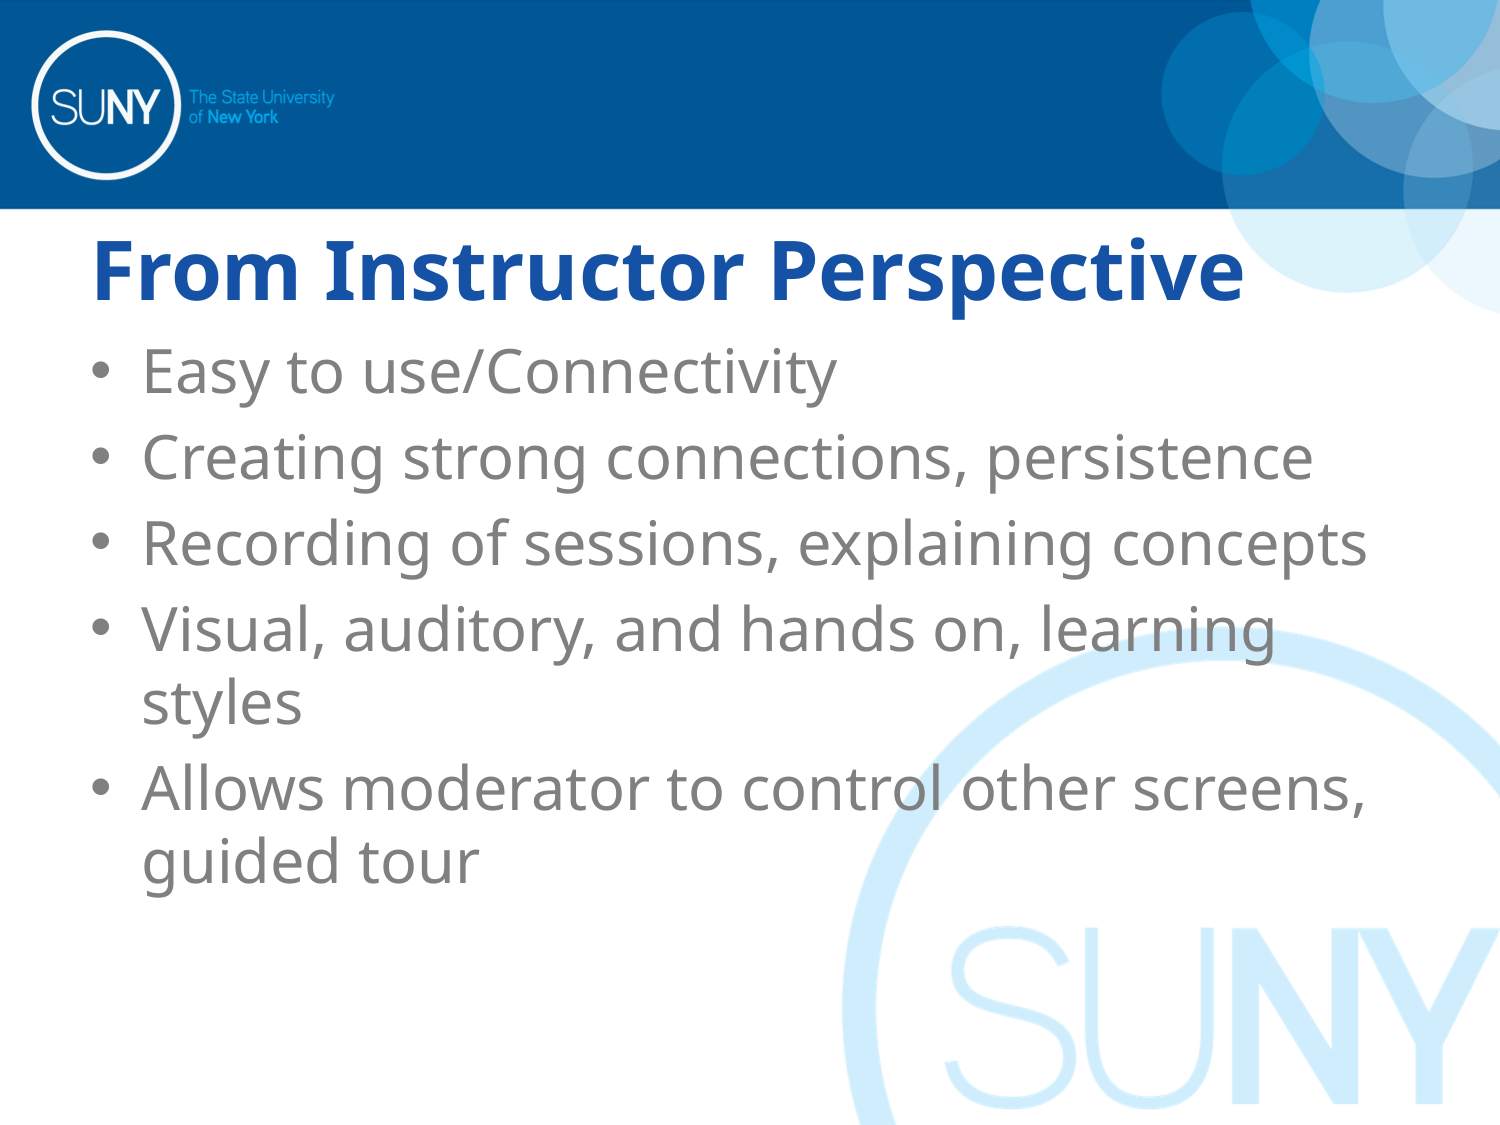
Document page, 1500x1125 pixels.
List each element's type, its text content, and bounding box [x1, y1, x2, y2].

list Easy to use/Connectivity Creating strong connections, persistence Recording of sessions, explaining concepts Visual, auditory, and hands on, learning styles Allows moderator to control other screens, guided tour [75, 324, 1425, 1005]
picture [0, 0, 1500, 1125]
title From Instructor Perspective [75, 210, 1425, 324]
